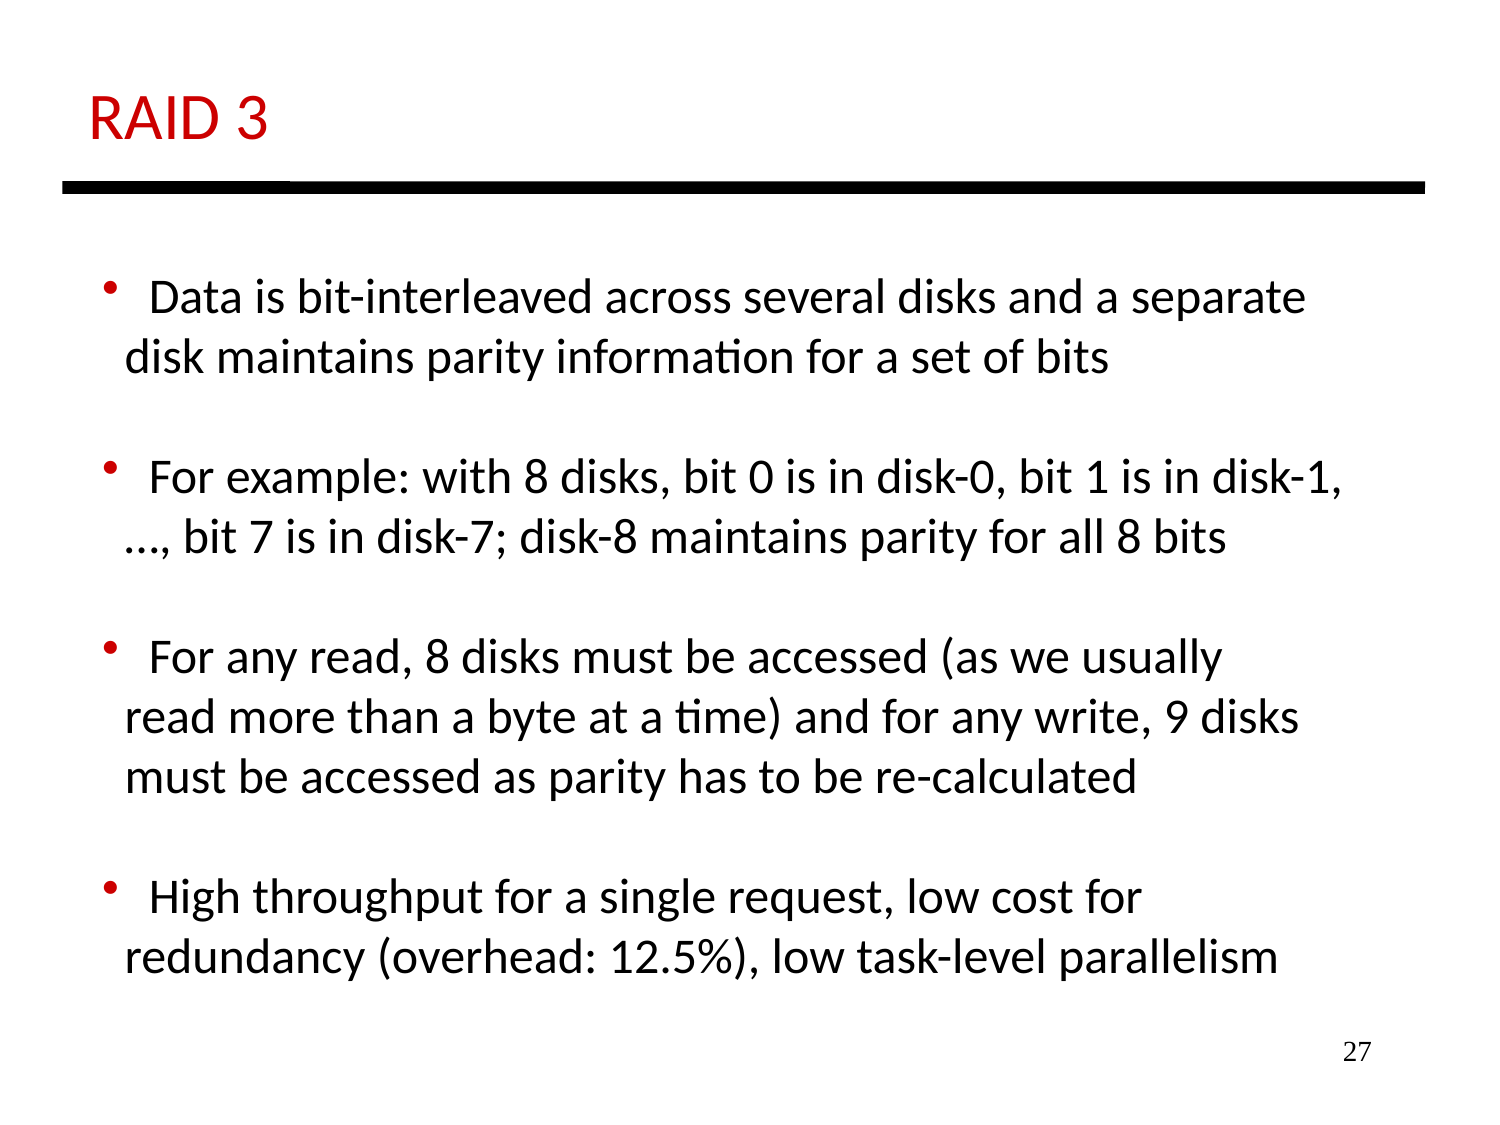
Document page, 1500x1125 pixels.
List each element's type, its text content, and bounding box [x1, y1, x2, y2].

text_box Data is bit-interleaved across several disks and a separate disk maintains parity information for a set of bits For example: with 8 disks, bit 0 is in disk-0, bit 1 is in disk-1, …, bit 7 is in disk-7; disk-8 maintains parity for all 8 bits For any read, 8 disks must be accessed (as we usually read more than a byte at a time) and for any write, 9 disks must be accessed as parity has to be re-calculated High throughput for a single request, low cost for redundancy (overhead: 12.5%), low task-level parallelism [87, 256, 1359, 992]
text_box RAID 3 [73, 65, 285, 160]
slide_number 27 [1074, 1024, 1388, 1101]
